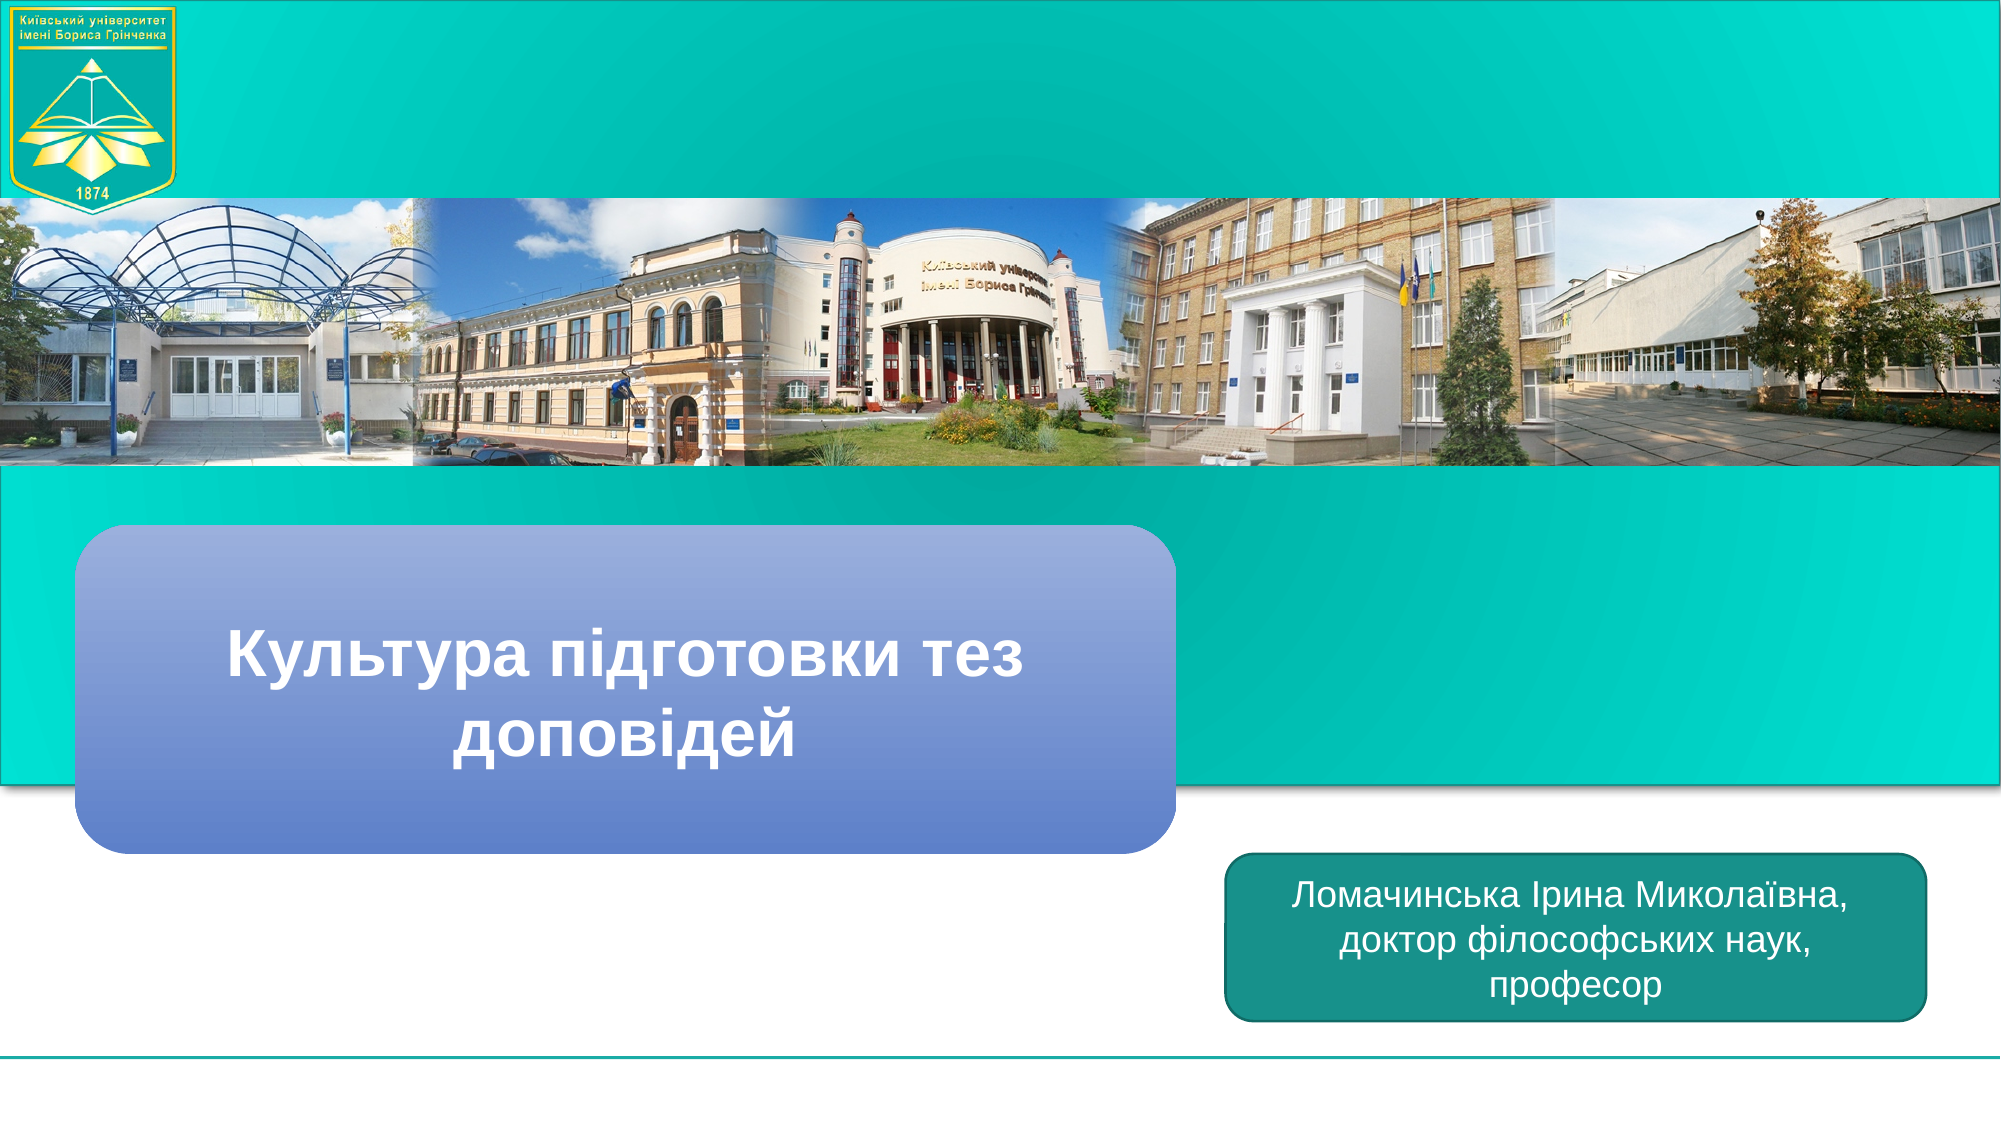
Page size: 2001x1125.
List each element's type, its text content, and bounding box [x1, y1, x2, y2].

text_box Культура підготовки тез доповідей [75, 524, 1177, 854]
text_box Ломачинська Ірина Миколаївна, доктор філософських наук, професор [1224, 852, 1928, 1023]
picture [0, 0, 2000, 466]
